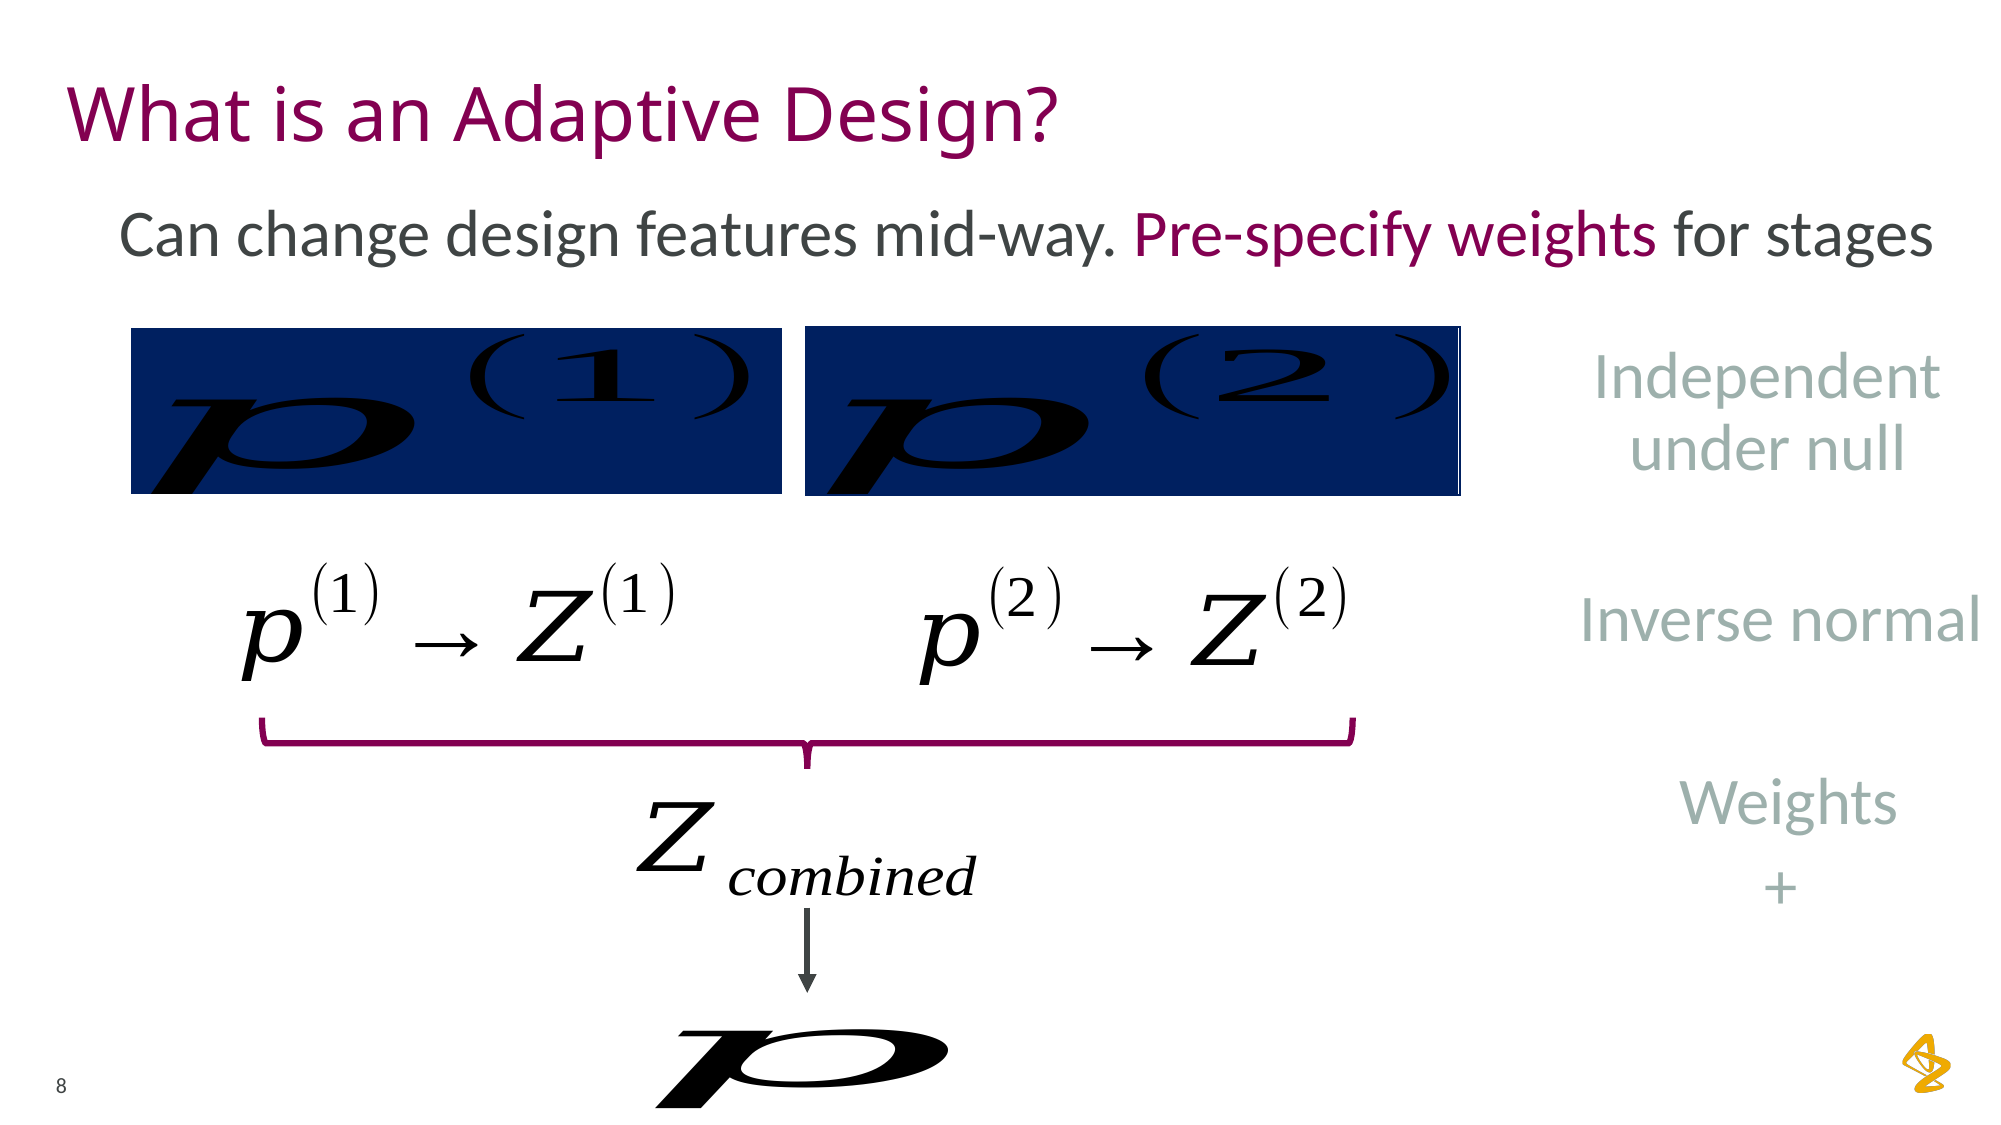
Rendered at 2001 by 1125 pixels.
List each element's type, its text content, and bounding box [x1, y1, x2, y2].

text_box Inverse normal [1564, 576, 2000, 664]
slide_number 8 [0, 1059, 67, 1110]
title What is an Adaptive Design? [66, 66, 1933, 232]
text_box Independent under null [1564, 333, 1971, 492]
text_box Can change design features mid-way. Pre-specify weights for stages [104, 191, 1971, 279]
picture [1902, 1034, 1951, 1093]
text_box [261, 717, 1354, 769]
